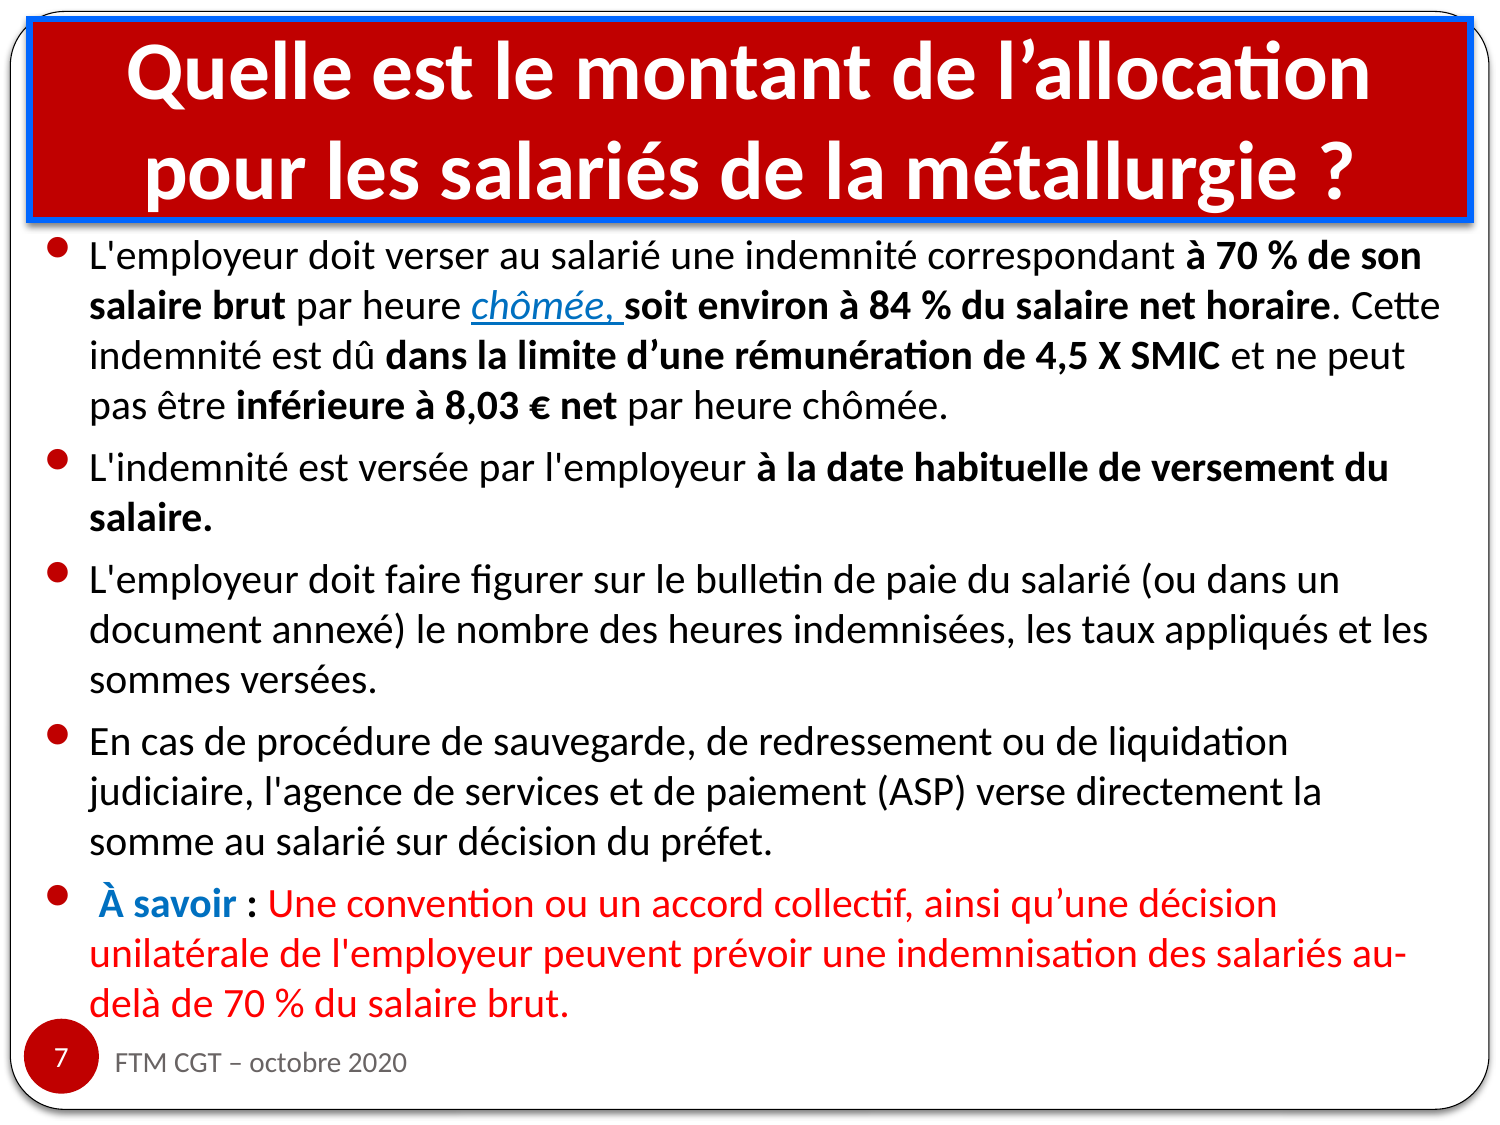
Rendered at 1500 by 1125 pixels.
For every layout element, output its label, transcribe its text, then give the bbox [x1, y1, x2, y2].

footer FTM CGT – octobre 2020 [100, 1023, 751, 1099]
list L'employeur doit verser au salarié une indemnité correspondant à 70 % de son salaire brut par heure chômée, soit environ à 84 % du salaire net horaire. Cette indemnité est dû dans la limite d’une rémunération de 4,5 X SMIC et ne peut pas être inférieure à 8,03 € net par heure chômée. L'indemnité est versée par l'employeur à la date habituelle de versement du salaire. L'employeur doit faire figurer sur le bulletin de paie du salarié (ou dans un document annexé) le nombre des heures indemnisées, les taux appliqués et les sommes versées. En cas de procédure de sauvegarde, de redressement ou de liquidation judiciaire, l'agence de services et de paiement (ASP) verse directement la somme au salarié sur décision du préfet. À savoir : Une convention ou un accord collectif, ainsi qu’une décision unilatérale de l'employeur peuvent prévoir une indemnisation des salariés au-delà de 70 % du salaire brut. [29, 219, 1471, 1024]
title Quelle est le montant de l’allocation pour les salariés de la métallurgie ? [26, 16, 1474, 223]
slide_number 7 [23, 1018, 99, 1094]
